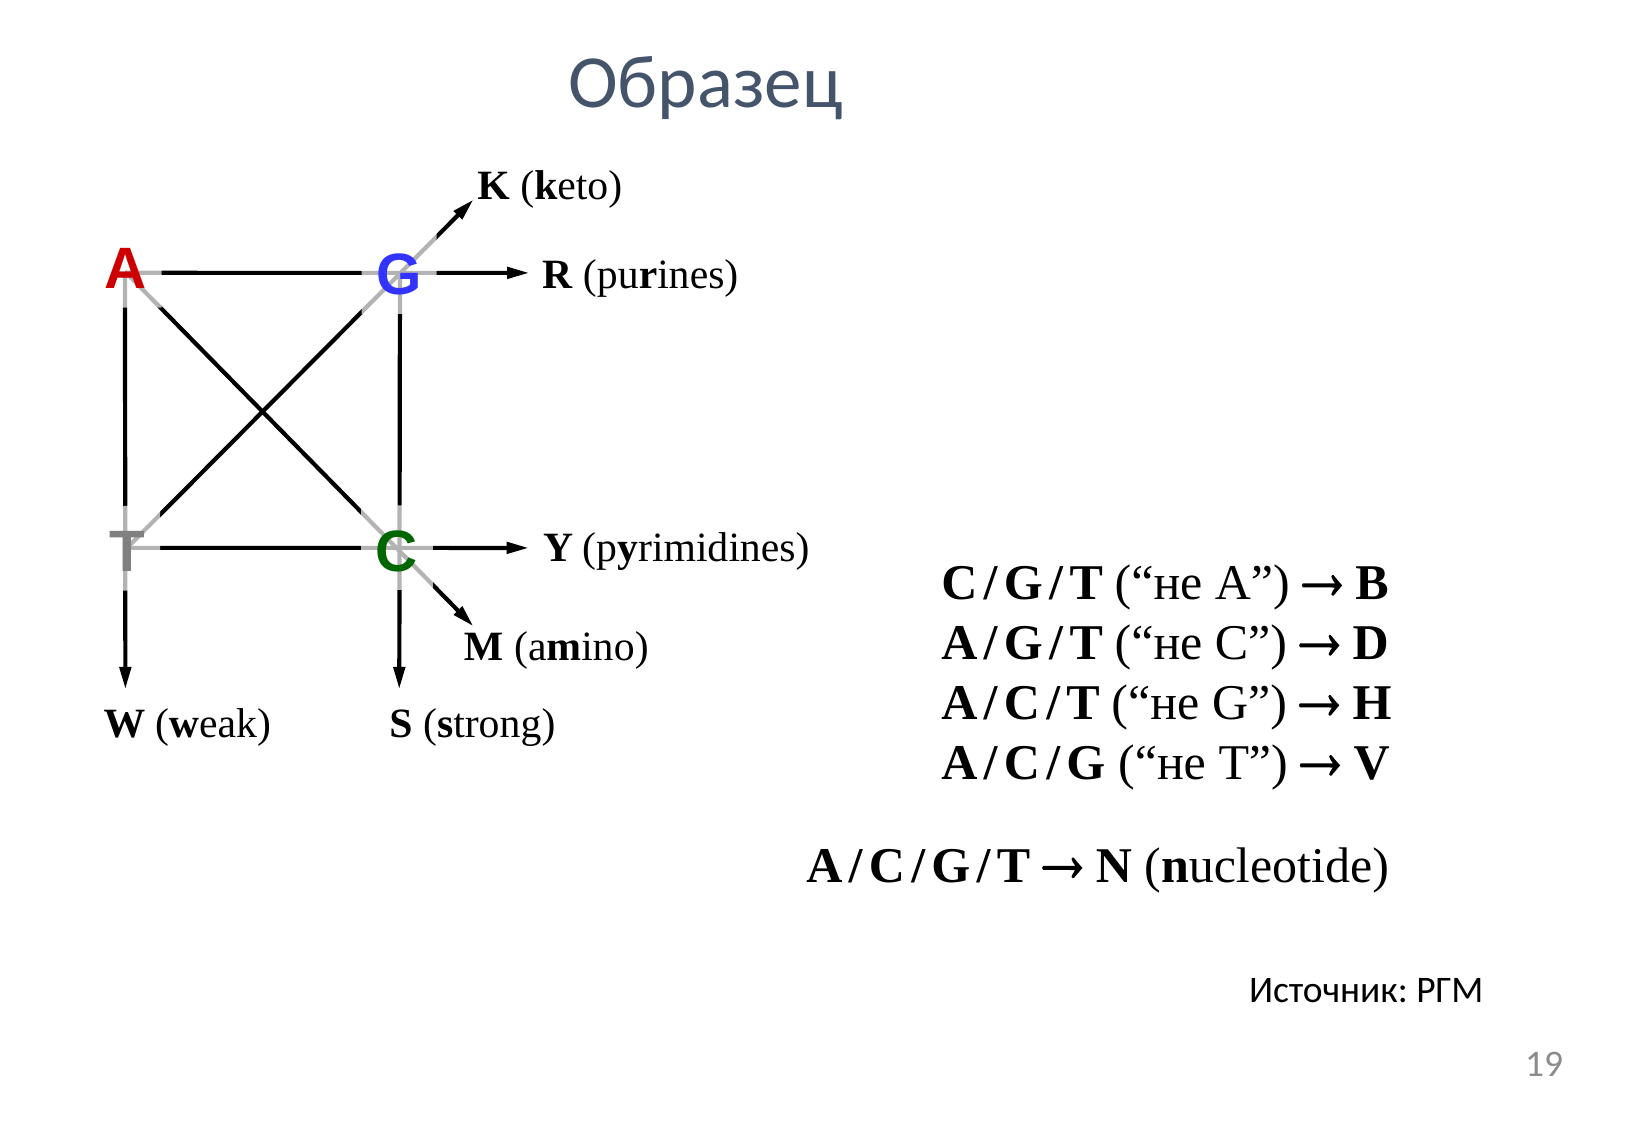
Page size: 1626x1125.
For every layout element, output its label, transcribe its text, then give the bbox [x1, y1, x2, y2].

text_box T [95, 505, 161, 591]
text_box C [361, 505, 433, 590]
text_box Y (pyrimidines) [528, 511, 825, 577]
text_box C / G / T (“не A”)  B A / G / T (“не C”)  D A / C / T (“не G”)  H A / C / G (“не T”)  V [926, 542, 1407, 798]
text_box [119, 591, 132, 687]
text_box K (keto) [462, 149, 638, 215]
text_box M (amino) [449, 611, 664, 677]
text_box Образец [553, 24, 859, 130]
text_box W (weak) [88, 687, 287, 753]
text_box R (purines) [527, 238, 754, 304]
text_box S (strong) [374, 687, 571, 753]
text_box A / C / G / T  N (nucleotide) [791, 824, 1405, 900]
text_box [433, 584, 466, 611]
text_box [393, 590, 406, 687]
text_box Источник: РГМ [1234, 957, 1561, 1018]
text_box [437, 206, 465, 237]
text_box A [89, 222, 162, 308]
slide_number 19 [1149, 1031, 1579, 1092]
text_box [433, 541, 528, 555]
text_box G [361, 229, 437, 314]
text_box [437, 266, 527, 280]
